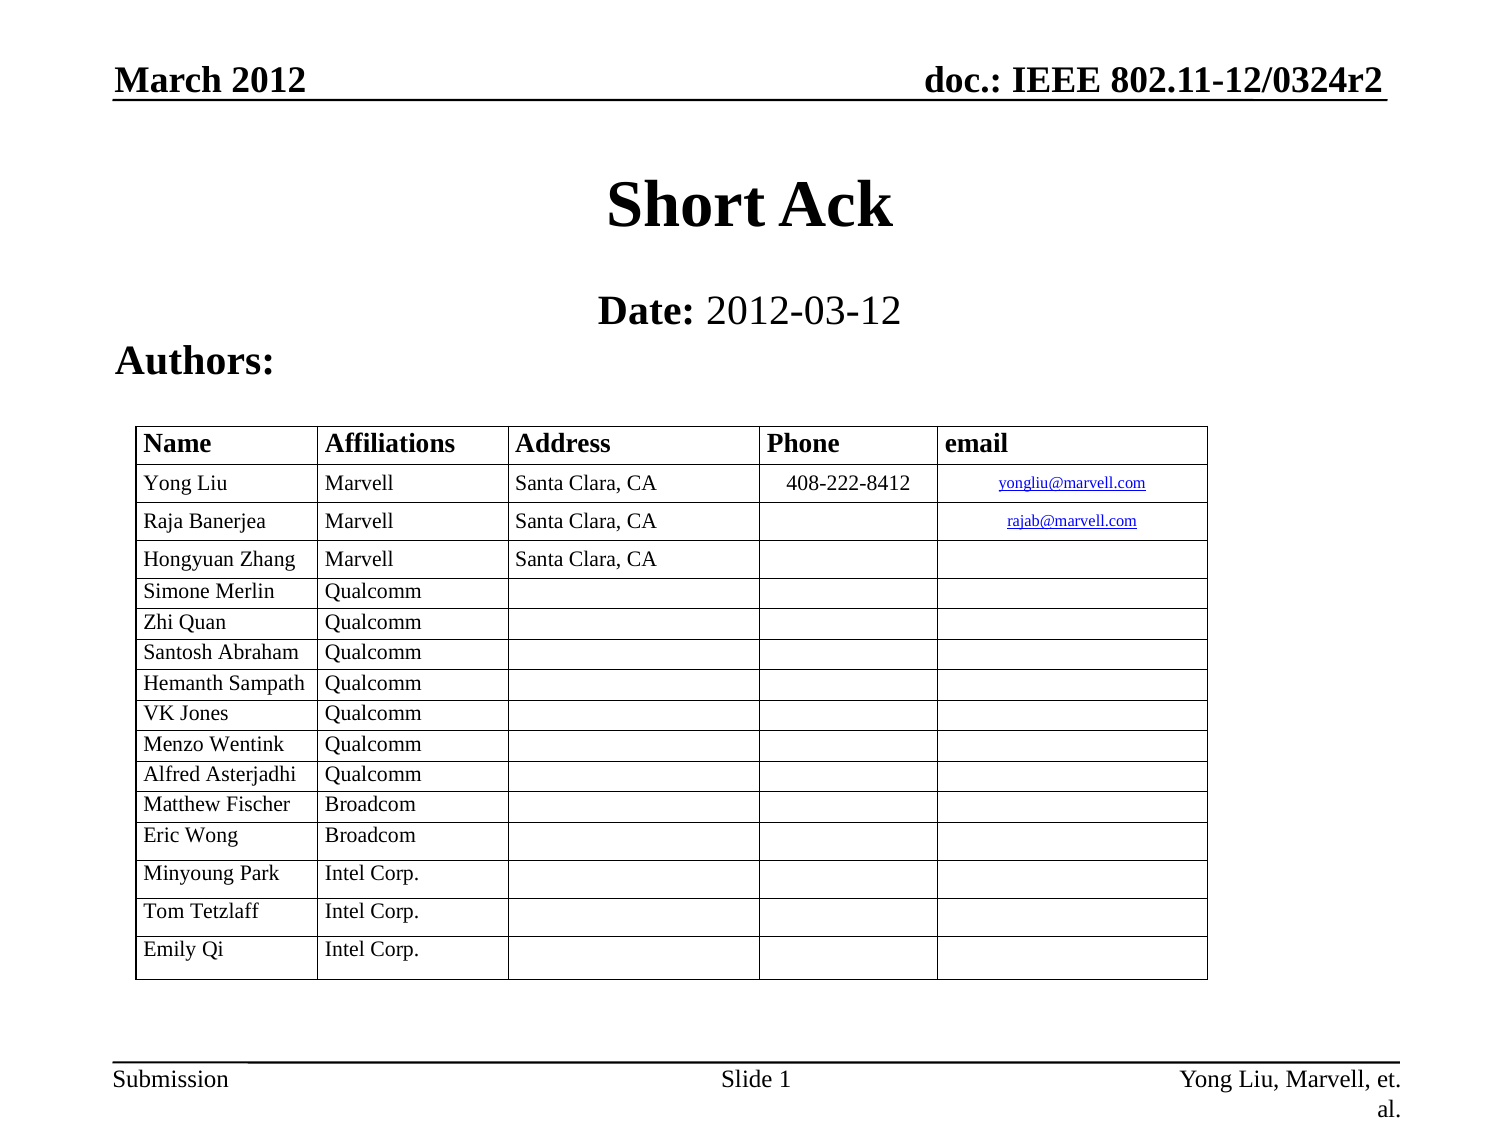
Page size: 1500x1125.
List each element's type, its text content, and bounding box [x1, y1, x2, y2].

title Short Ack [112, 112, 1388, 274]
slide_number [114, 54, 309, 101]
footer Yong Liu, Marvell, et. al. [1294, 1062, 1402, 1093]
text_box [125, 425, 1289, 1125]
text_box Authors: [99, 324, 338, 388]
list Date: 2012-03-12 [112, 274, 1388, 338]
